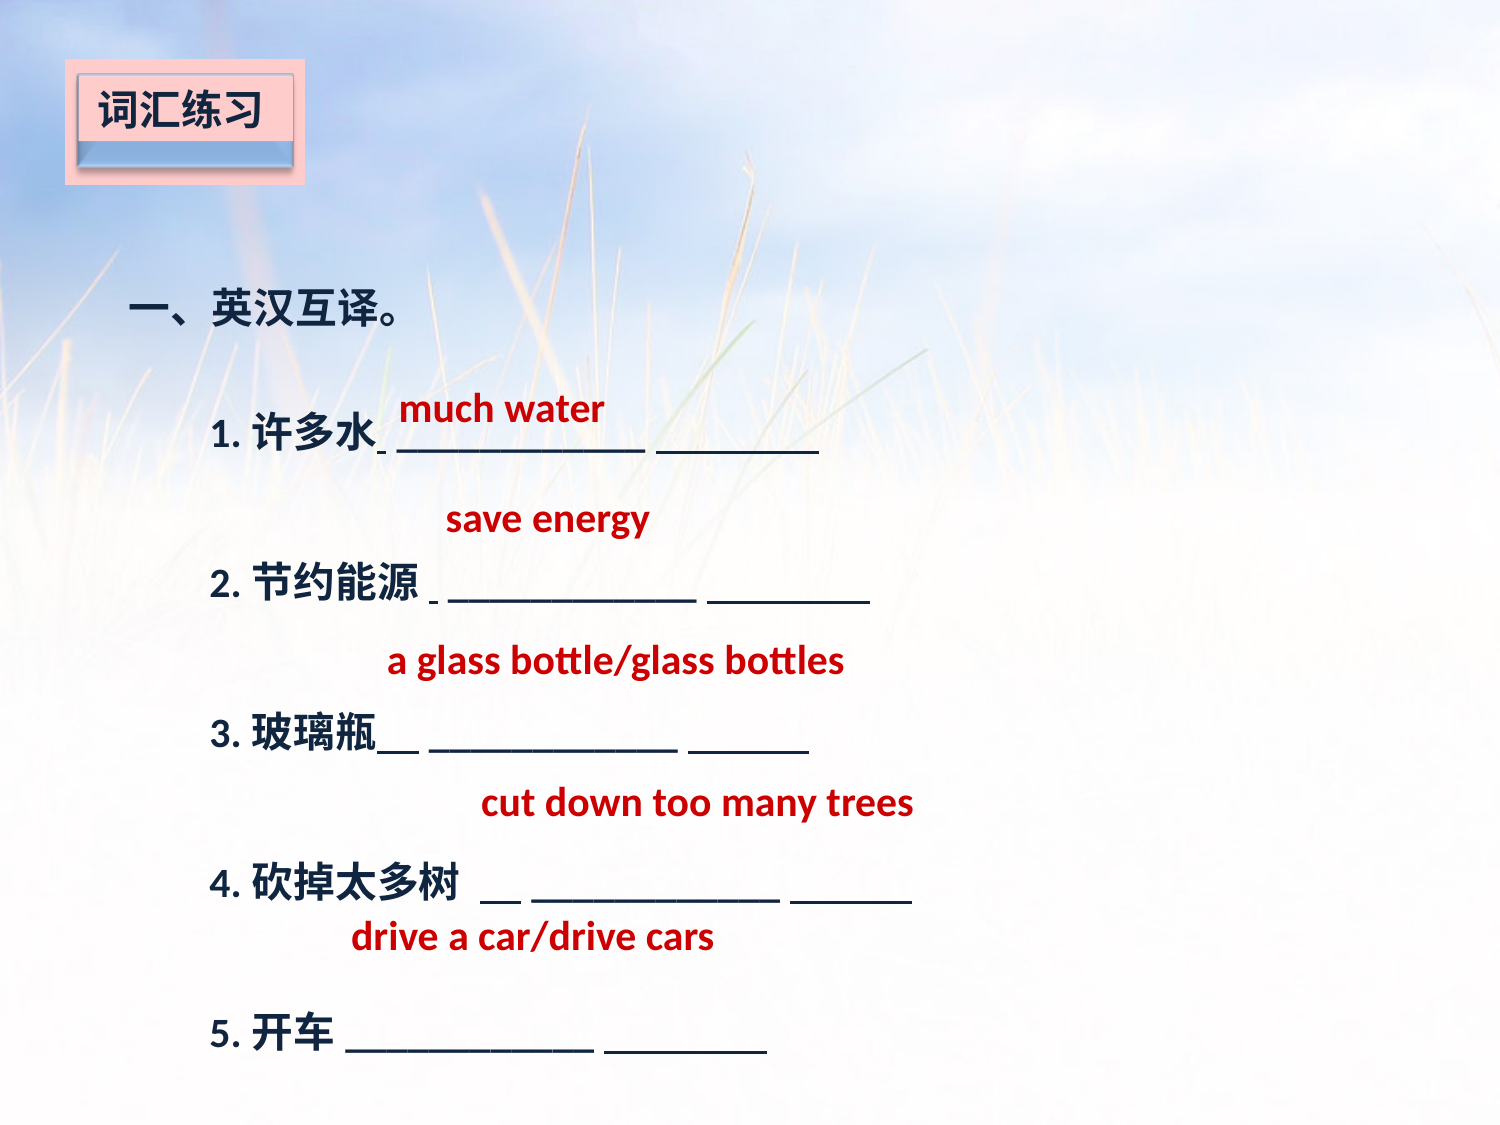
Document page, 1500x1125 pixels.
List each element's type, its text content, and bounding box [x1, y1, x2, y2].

text_box save energy [430, 483, 786, 549]
text_box 1.许多水 ____________ 2.节约能源 ____________ 3.玻璃瓶 ____________ 4.砍掉太多树 ____________ 5.开车____________ [194, 373, 1341, 1064]
text_box 一、英汉互译。 [113, 274, 603, 339]
text_box much water [383, 373, 679, 439]
text_box drive a car/drive cars [336, 901, 821, 966]
text_box cut down too many trees [466, 767, 951, 833]
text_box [64, 58, 306, 186]
text_box a glass bottle/glass bottles [372, 625, 892, 691]
picture [0, 0, 1500, 1125]
